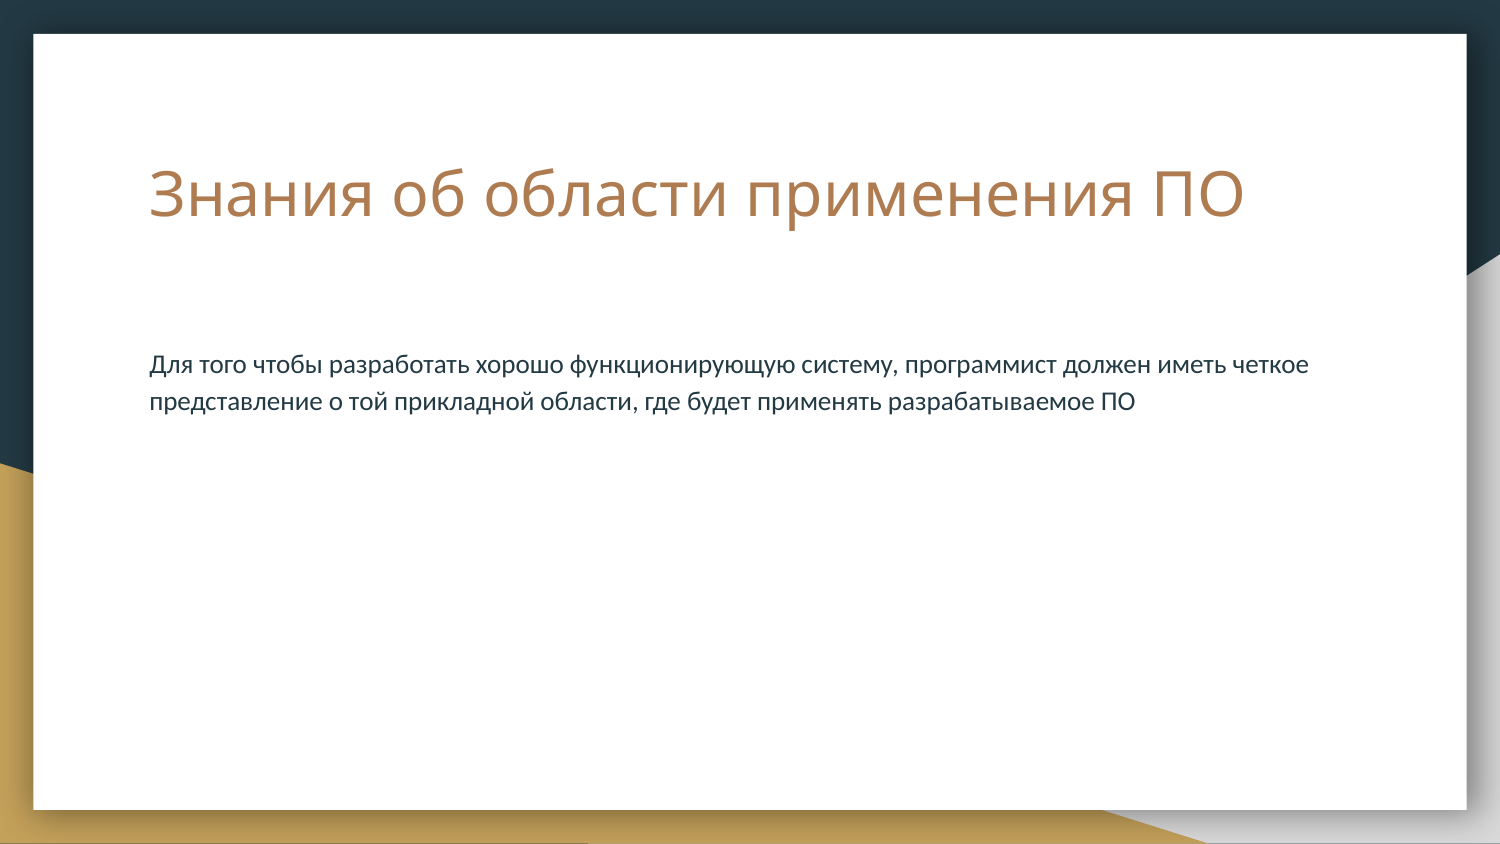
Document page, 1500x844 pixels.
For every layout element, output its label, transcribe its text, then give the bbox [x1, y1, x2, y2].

title Знания об области применения ПО [134, 138, 1366, 296]
list Для того чтобы разработать хорошо функционирующую систему, программист должен иметь четкое представление о той прикладной области, где будет применять разрабатываемое ПО [134, 326, 1366, 729]
